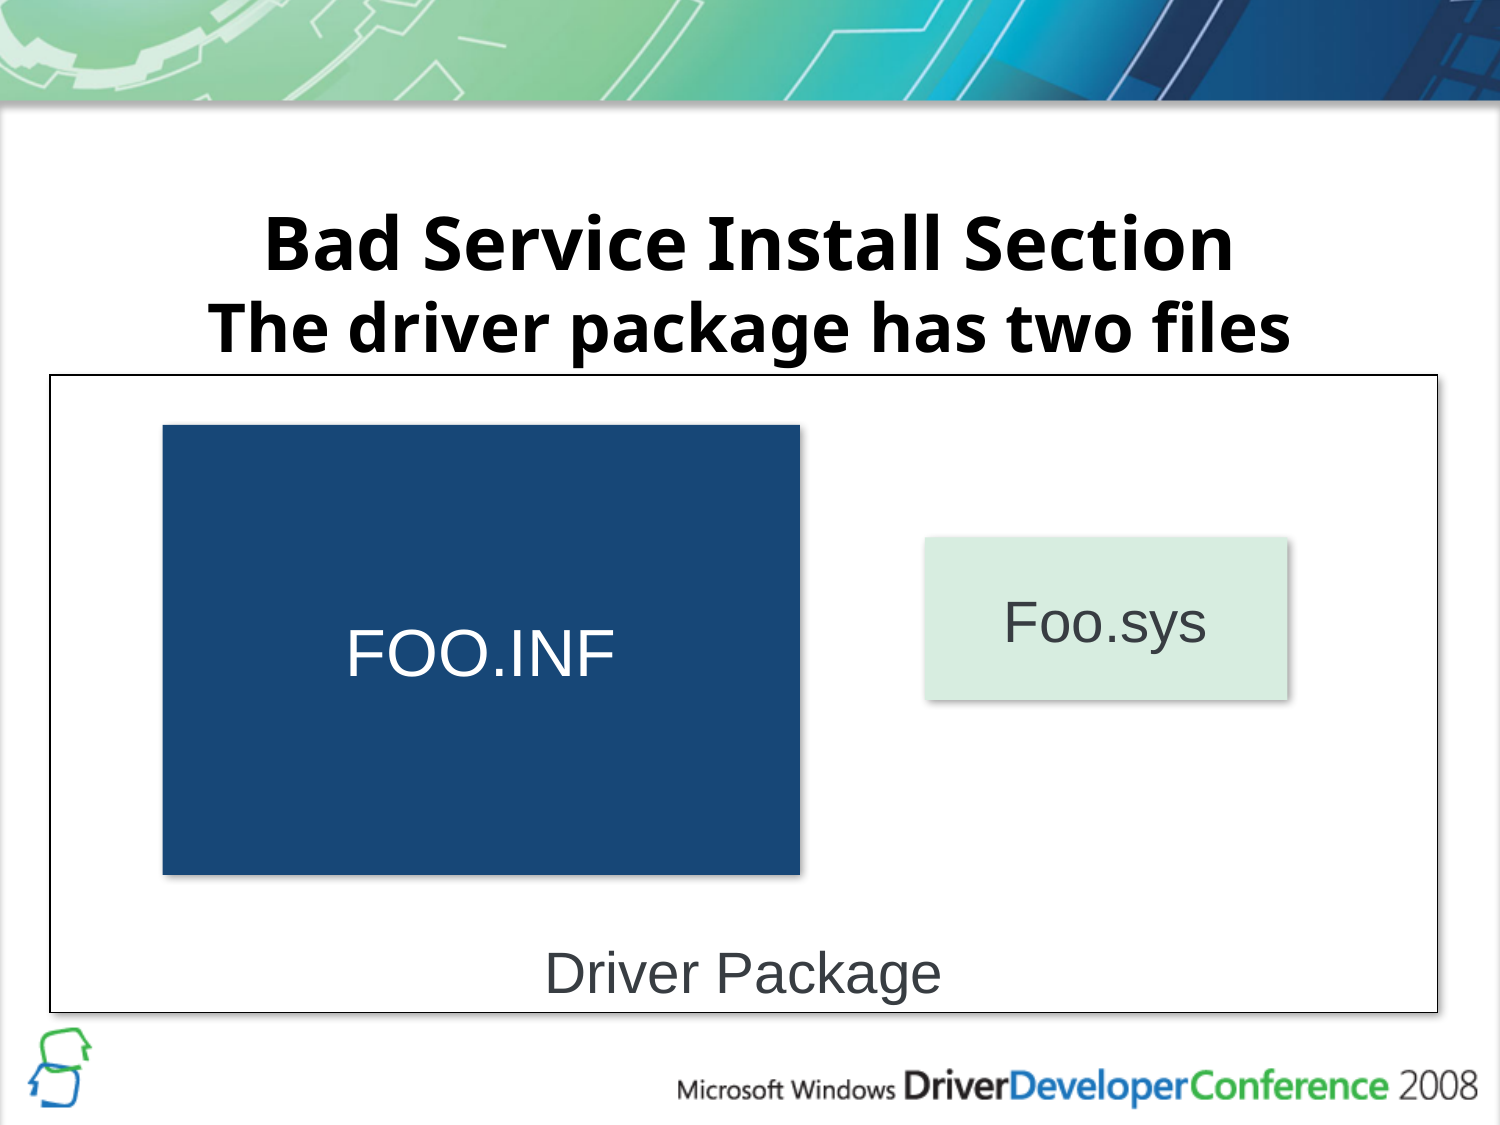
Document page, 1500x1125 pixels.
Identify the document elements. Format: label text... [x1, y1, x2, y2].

text_box Foo.sys [924, 537, 1288, 700]
text_box FOO.INF [162, 424, 800, 875]
text_box Driver Package [50, 375, 1438, 1013]
picture [0, 0, 1500, 1125]
title Bad Service Install Section The driver package has two files [75, 187, 1425, 375]
